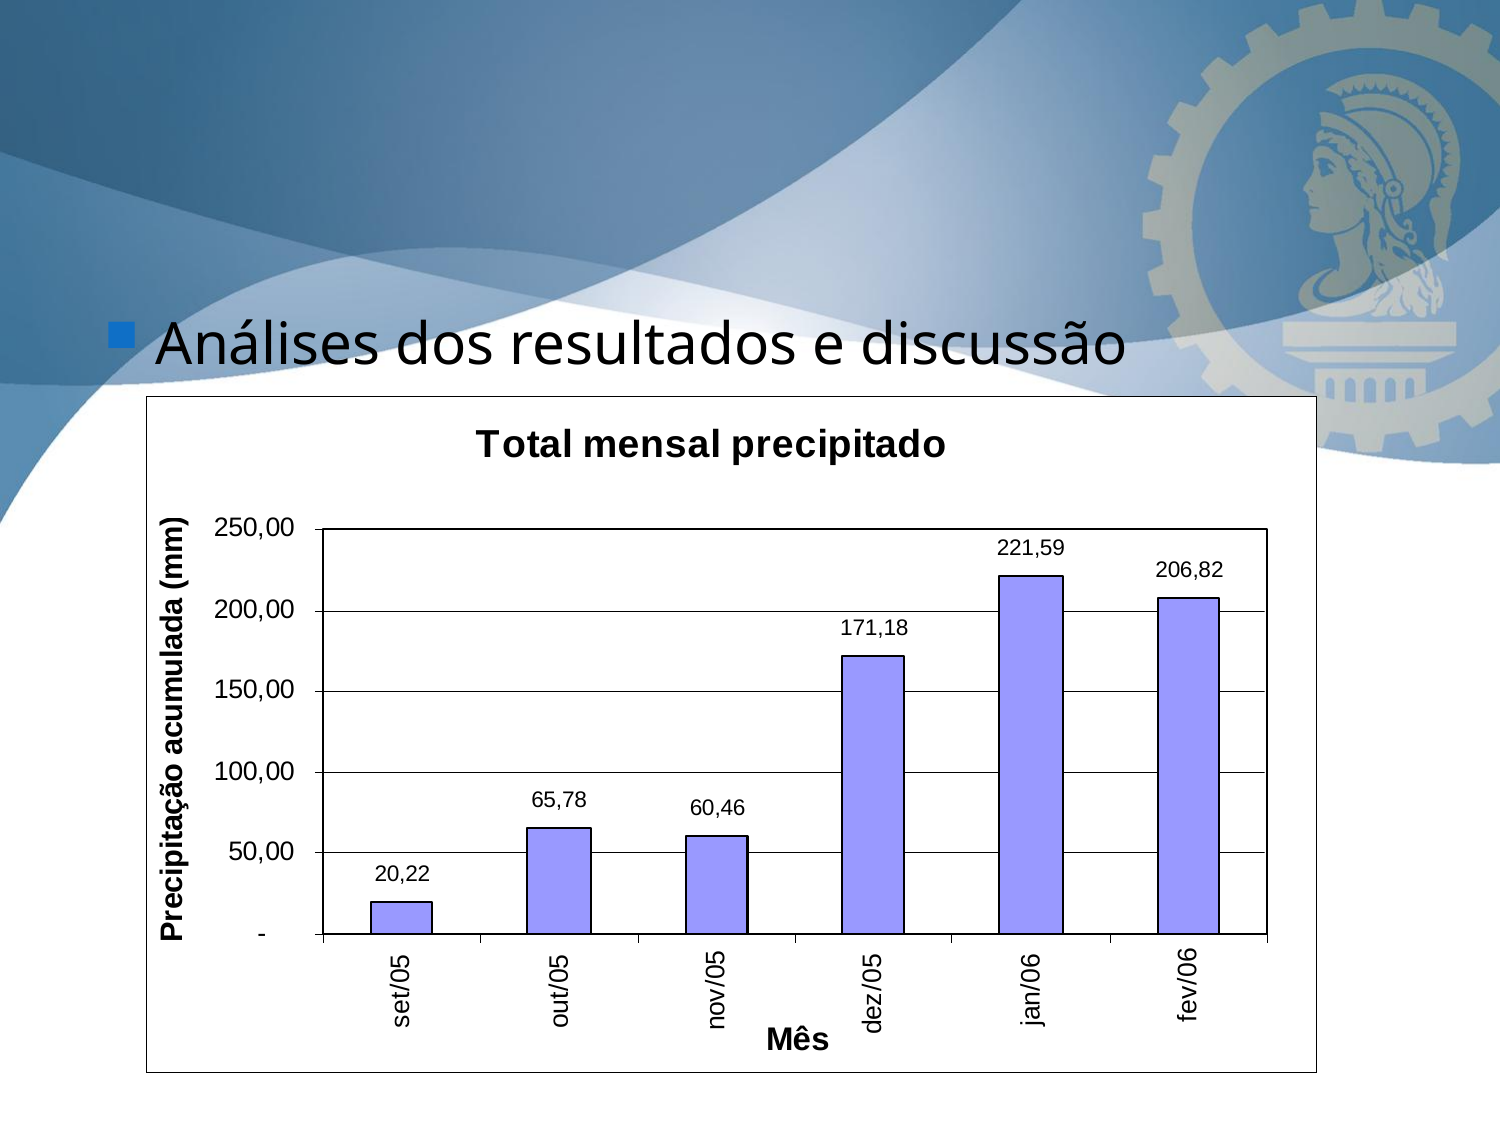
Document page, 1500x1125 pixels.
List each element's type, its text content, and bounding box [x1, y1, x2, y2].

list Análises dos resultados e discussão [75, 291, 1425, 1050]
picture [0, 0, 1500, 1125]
